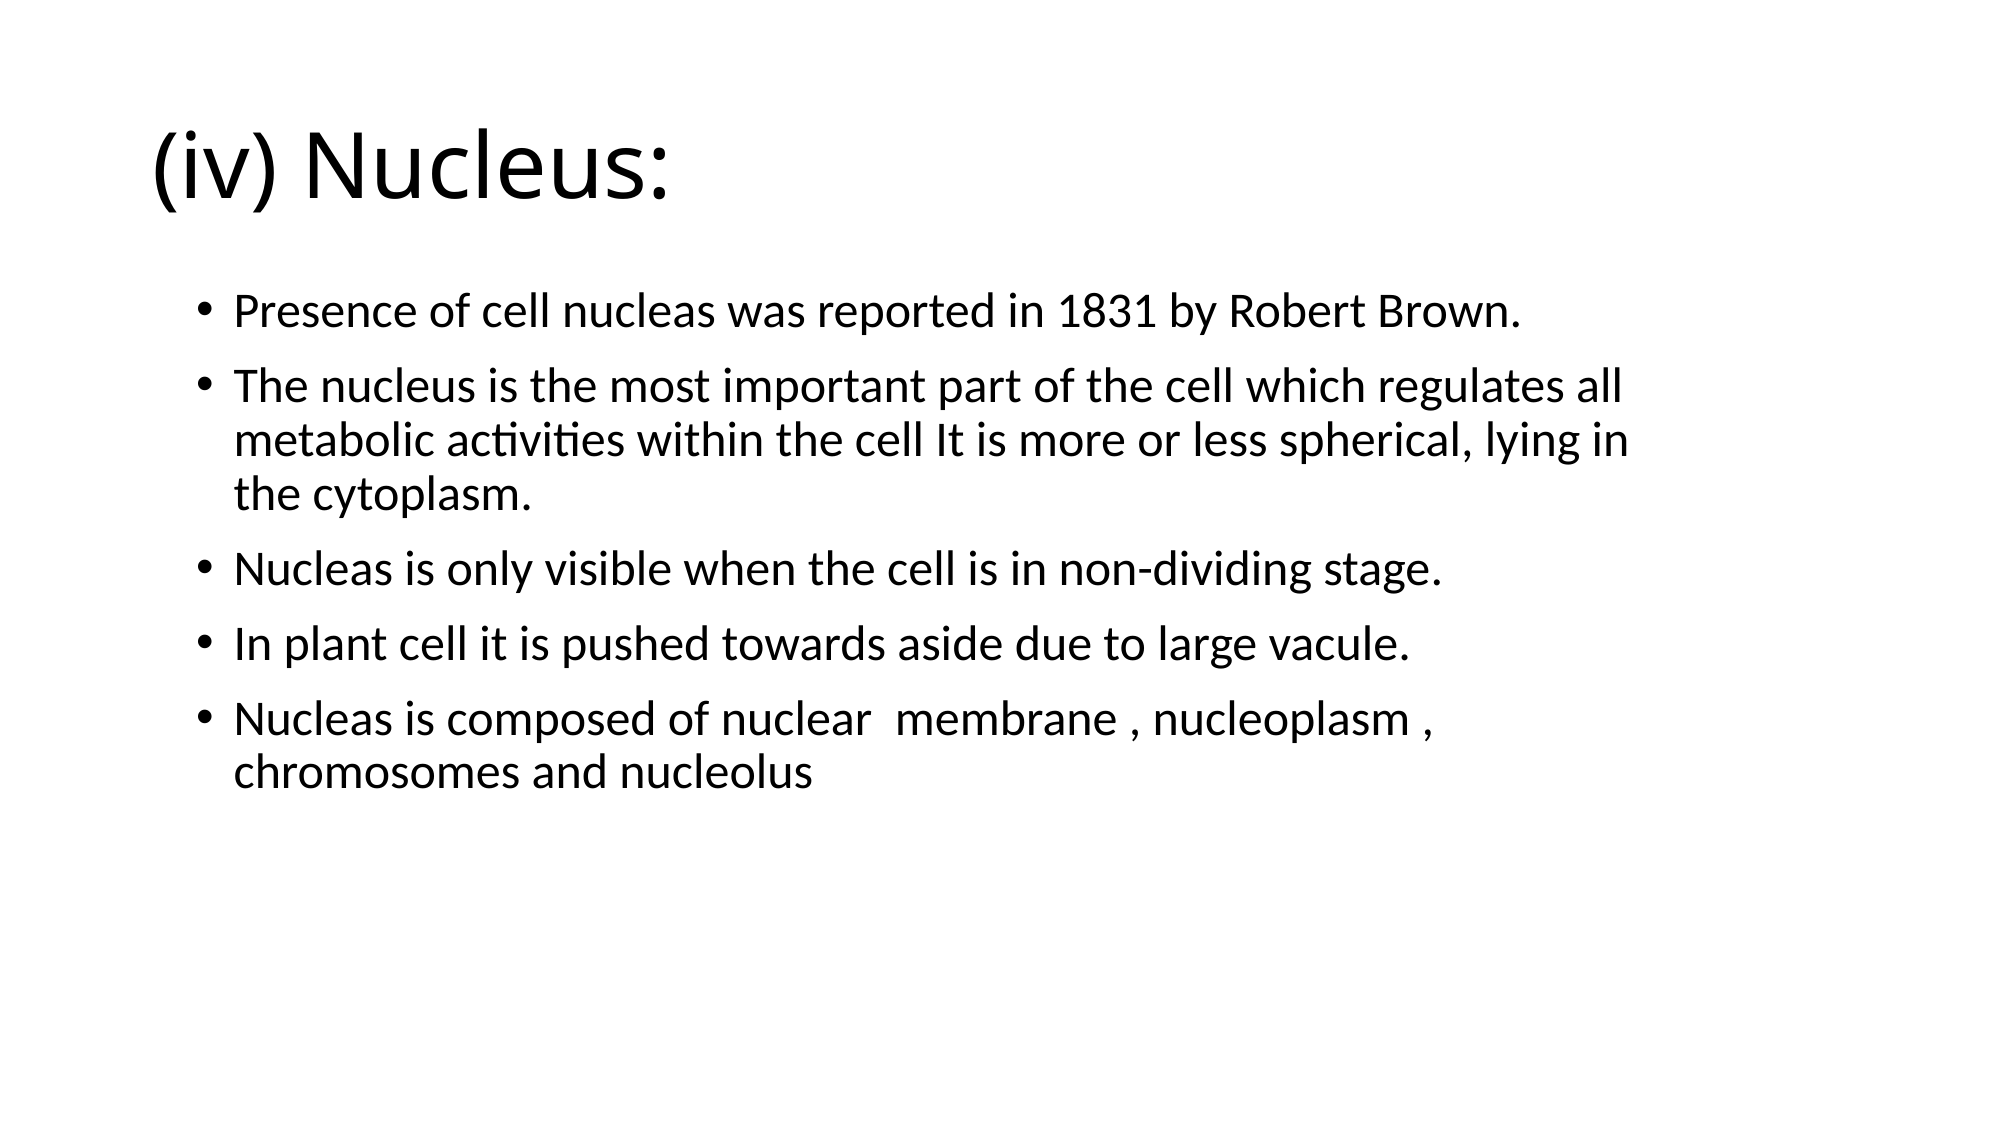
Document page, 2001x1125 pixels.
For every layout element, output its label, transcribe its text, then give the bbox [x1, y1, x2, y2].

list Presence of cell nucleas was reported in 1831 by Robert Brown. The nucleus is the most important part of the cell which regulates all metabolic activities within the cell It is more or less spherical, lying in the cytoplasm. Nucleas is only visible when the cell is in non-dividing stage. In plant cell it is pushed towards aside due to large vacule. Nucleas is composed of nuclear membrane , nucleoplasm , chromosomes and nucleolus [181, 277, 1649, 1025]
title (iv) Nucleus: [137, 59, 1863, 278]
